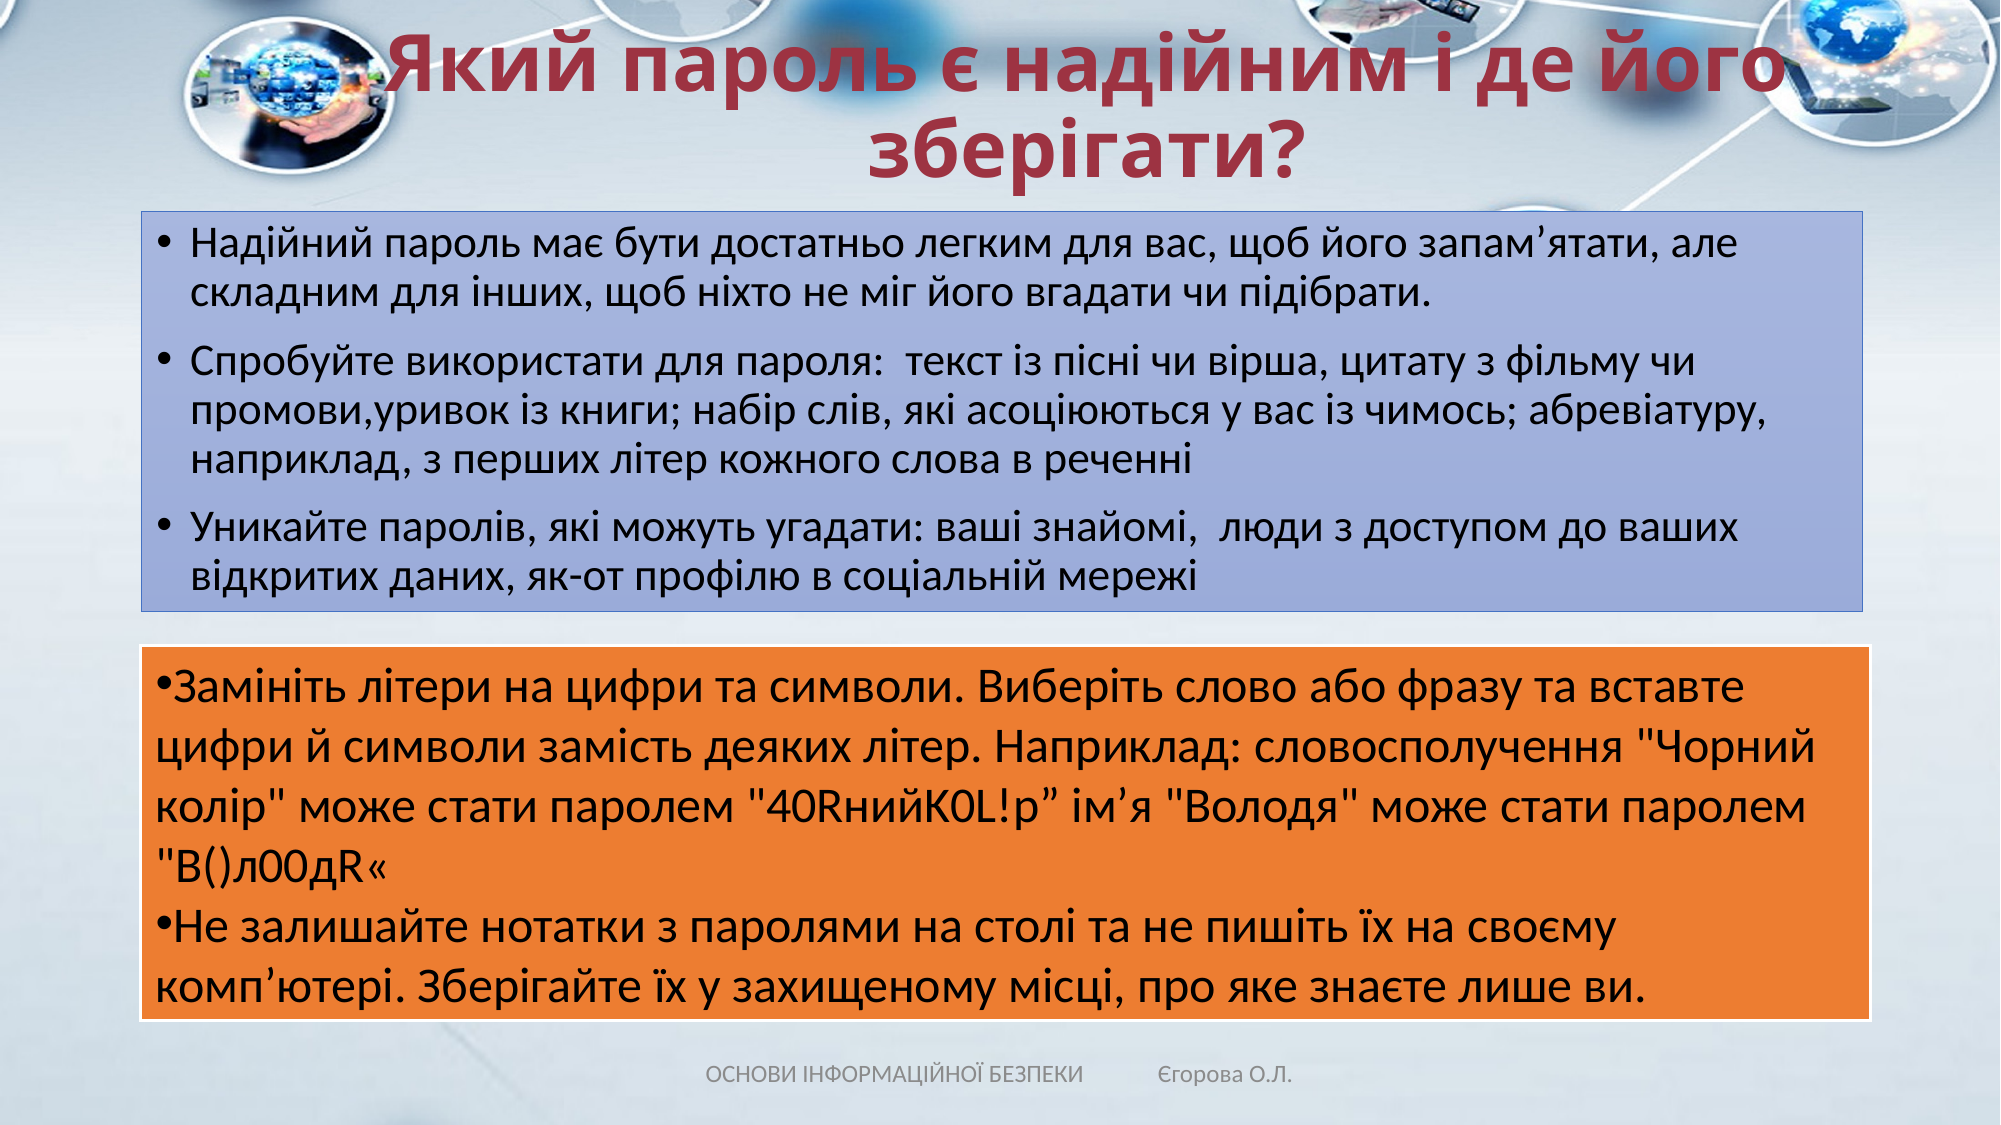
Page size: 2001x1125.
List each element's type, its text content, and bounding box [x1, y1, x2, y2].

footer ОСНОВИ ІНФОРМАЦІЙНОЇ БЕЗПЕКИ Єгорова О.Л. [662, 1042, 1338, 1103]
picture [0, 0, 2000, 1125]
list Надійний пароль має бути достатньо легким для вас, щоб його запам’ятати, але складним для інших, щоб ніхто не міг його вгадати чи підібрати. Спробуйте використати для пароля: текст із пісні чи вірша, цитату з фільму чи промови,уривок із книги; набір слів, які асоціюються у вас із чимось; абревіатуру, наприклад, з перших літер кожного слова в реченні Уникайте паролів, які можуть угадати: ваші знайомі, люди з доступом до ваших відкритих даних, як-от профілю в соціальній мережі [141, 211, 1863, 612]
title Який пароль є надійним і де його зберігати? [311, 26, 1863, 191]
text_box Замініть літери на цифри та символи. Виберіть слово або фразу та вставте цифри й символи замість деяких літер. Наприклад: словосполучення "Чорний колір" може стати паролем "40RнийK0L!р” ім’я "Володя" може стати паролем "В()л00дR« Не залишайте нотатки з паролями на столі та не пишіть їх на своєму комп’ютері. Зберігайте їх у захищеному місці, про яке знаєте лише ви. [139, 644, 1872, 1022]
